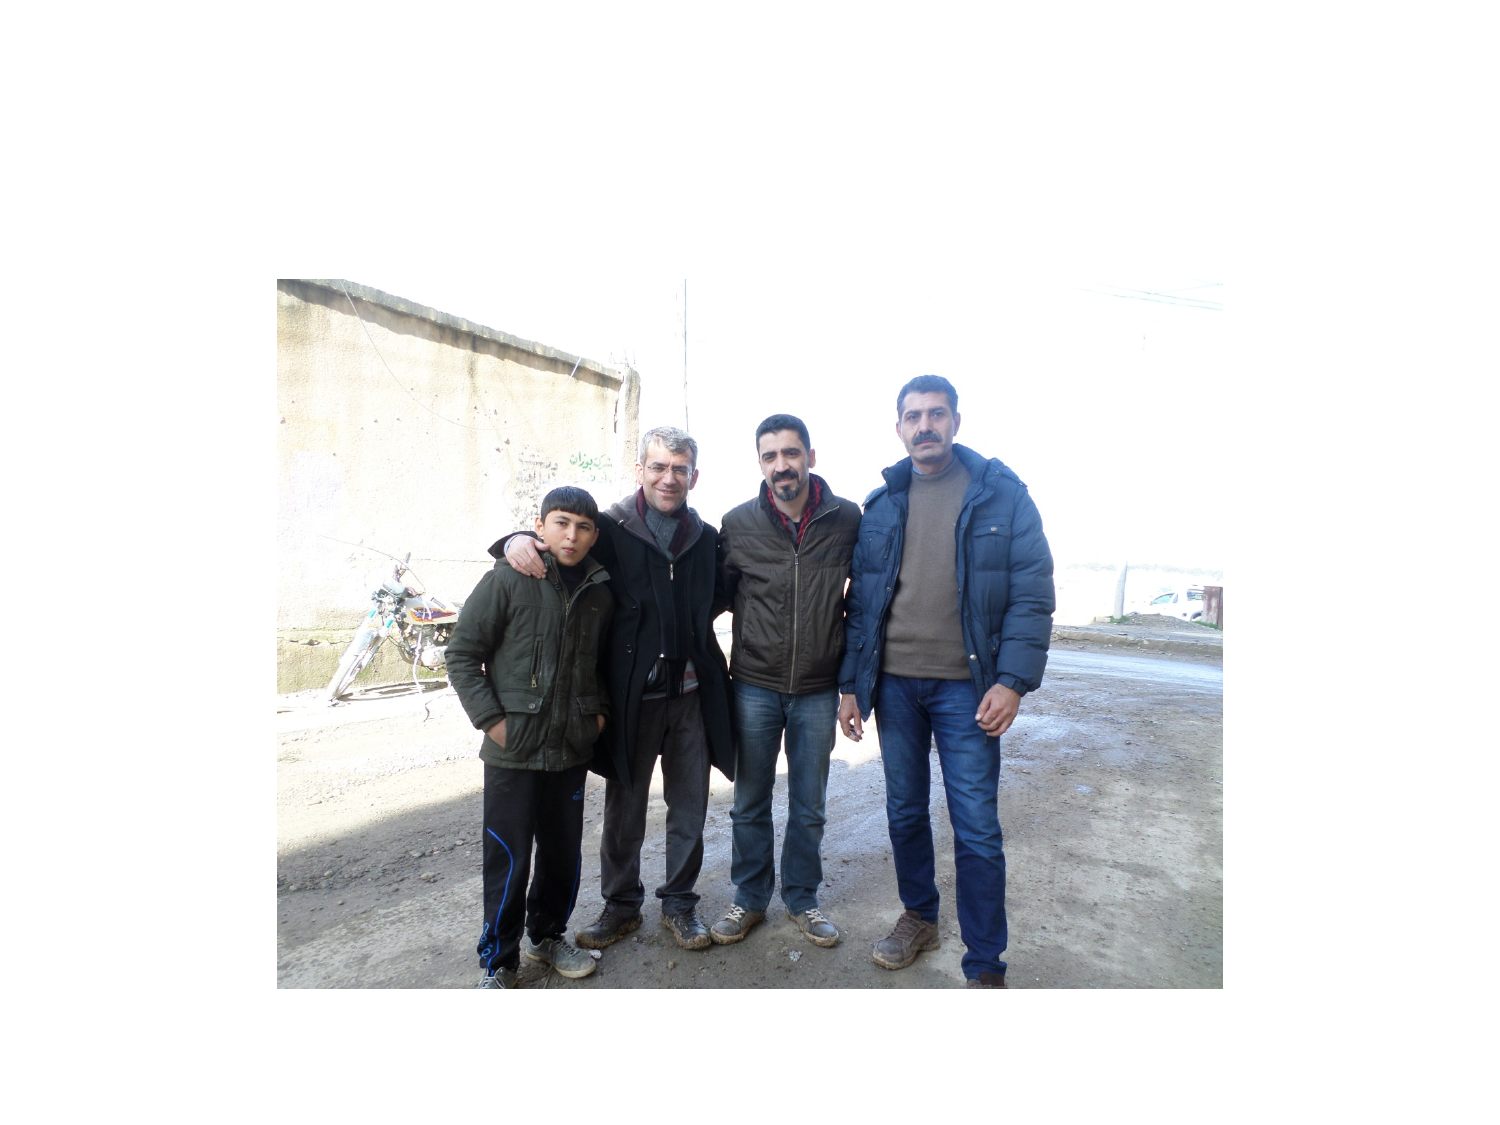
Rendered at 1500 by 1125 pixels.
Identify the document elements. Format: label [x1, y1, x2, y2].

list [277, 278, 1223, 989]
